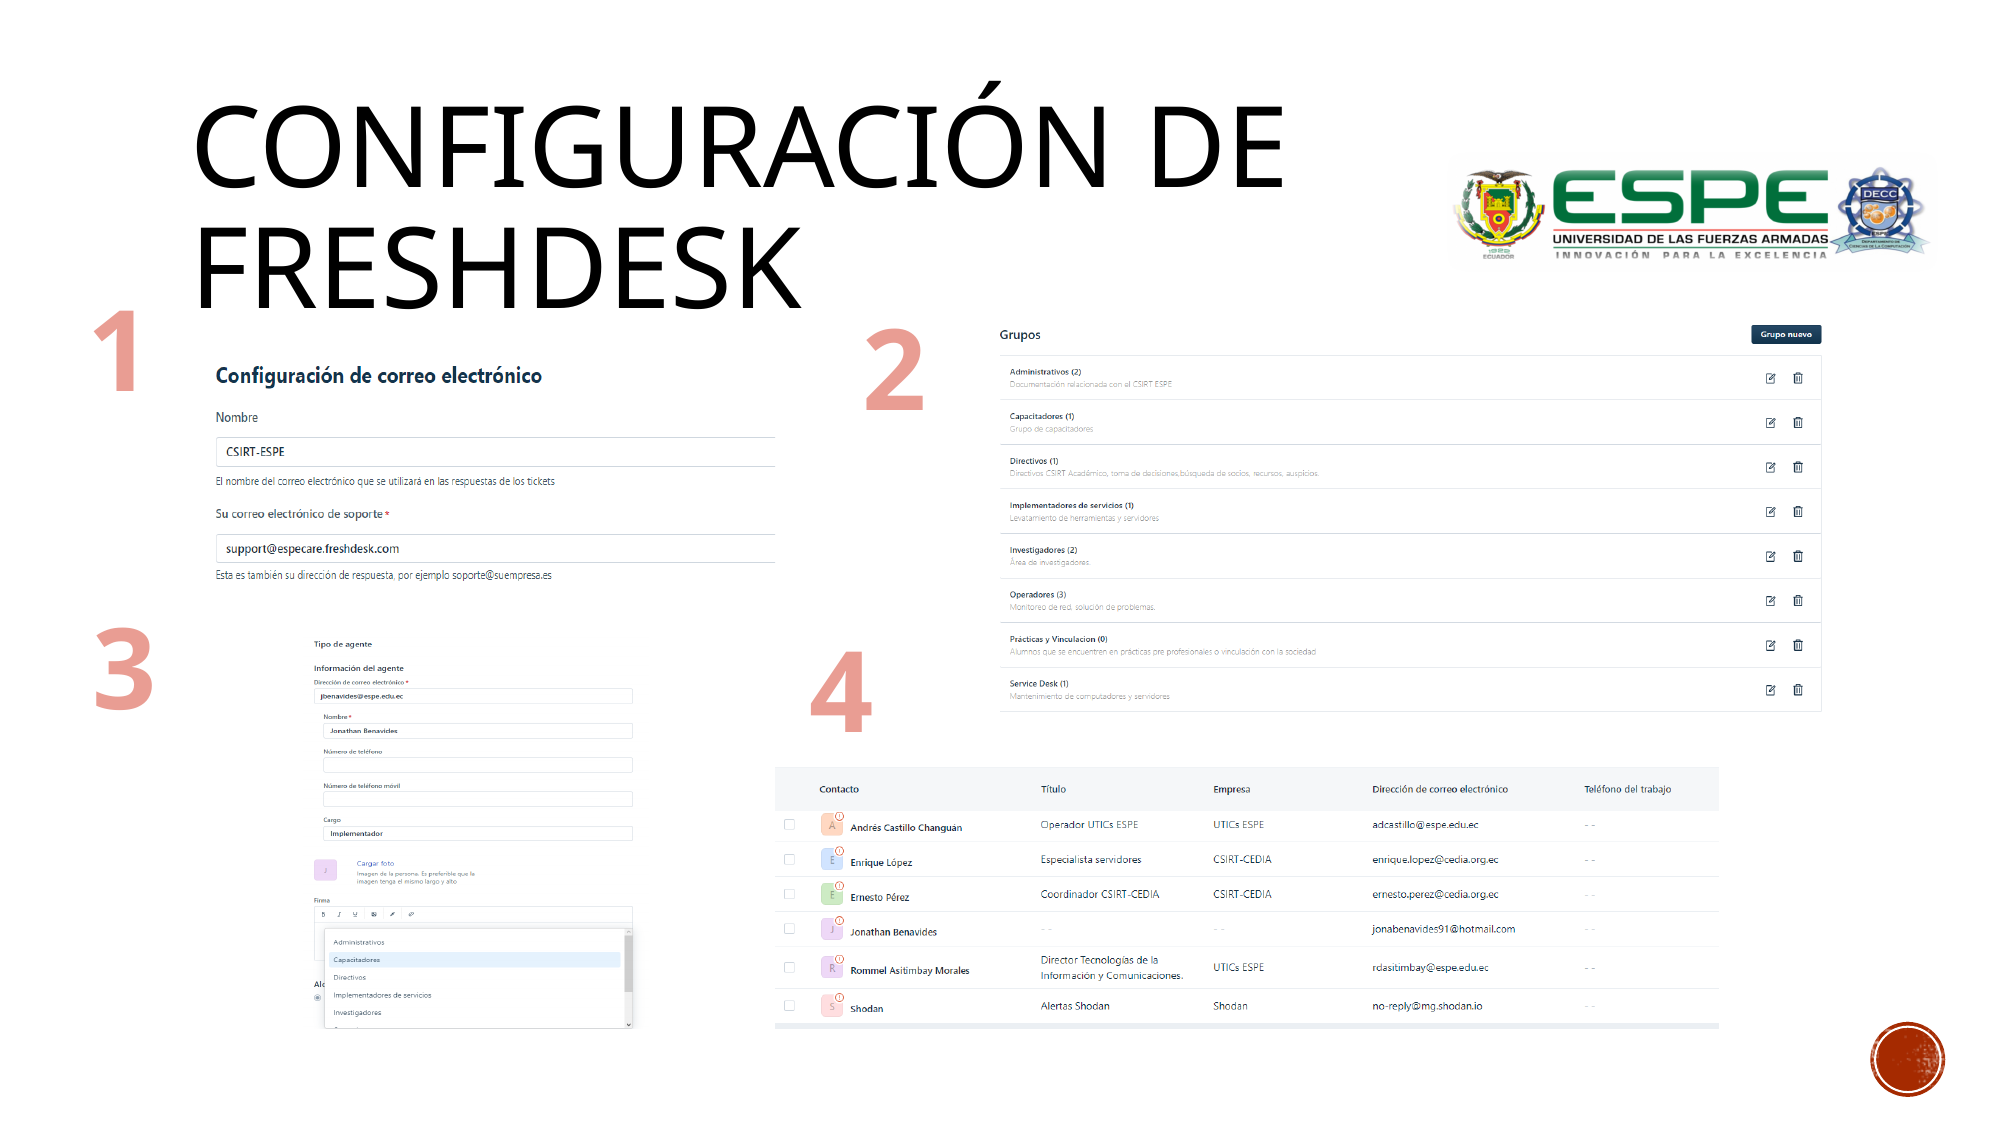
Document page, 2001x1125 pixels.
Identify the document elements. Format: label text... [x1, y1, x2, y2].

picture [1000, 318, 1826, 717]
picture [303, 636, 649, 1029]
picture [208, 343, 776, 595]
text_box 2 [847, 290, 942, 441]
picture [775, 767, 1719, 1029]
text_box 3 [77, 589, 172, 740]
picture [1449, 154, 1937, 270]
text_box 1 [72, 271, 167, 422]
title Configuración de freshdesk [175, 79, 1826, 344]
text_box 4 [794, 612, 889, 763]
